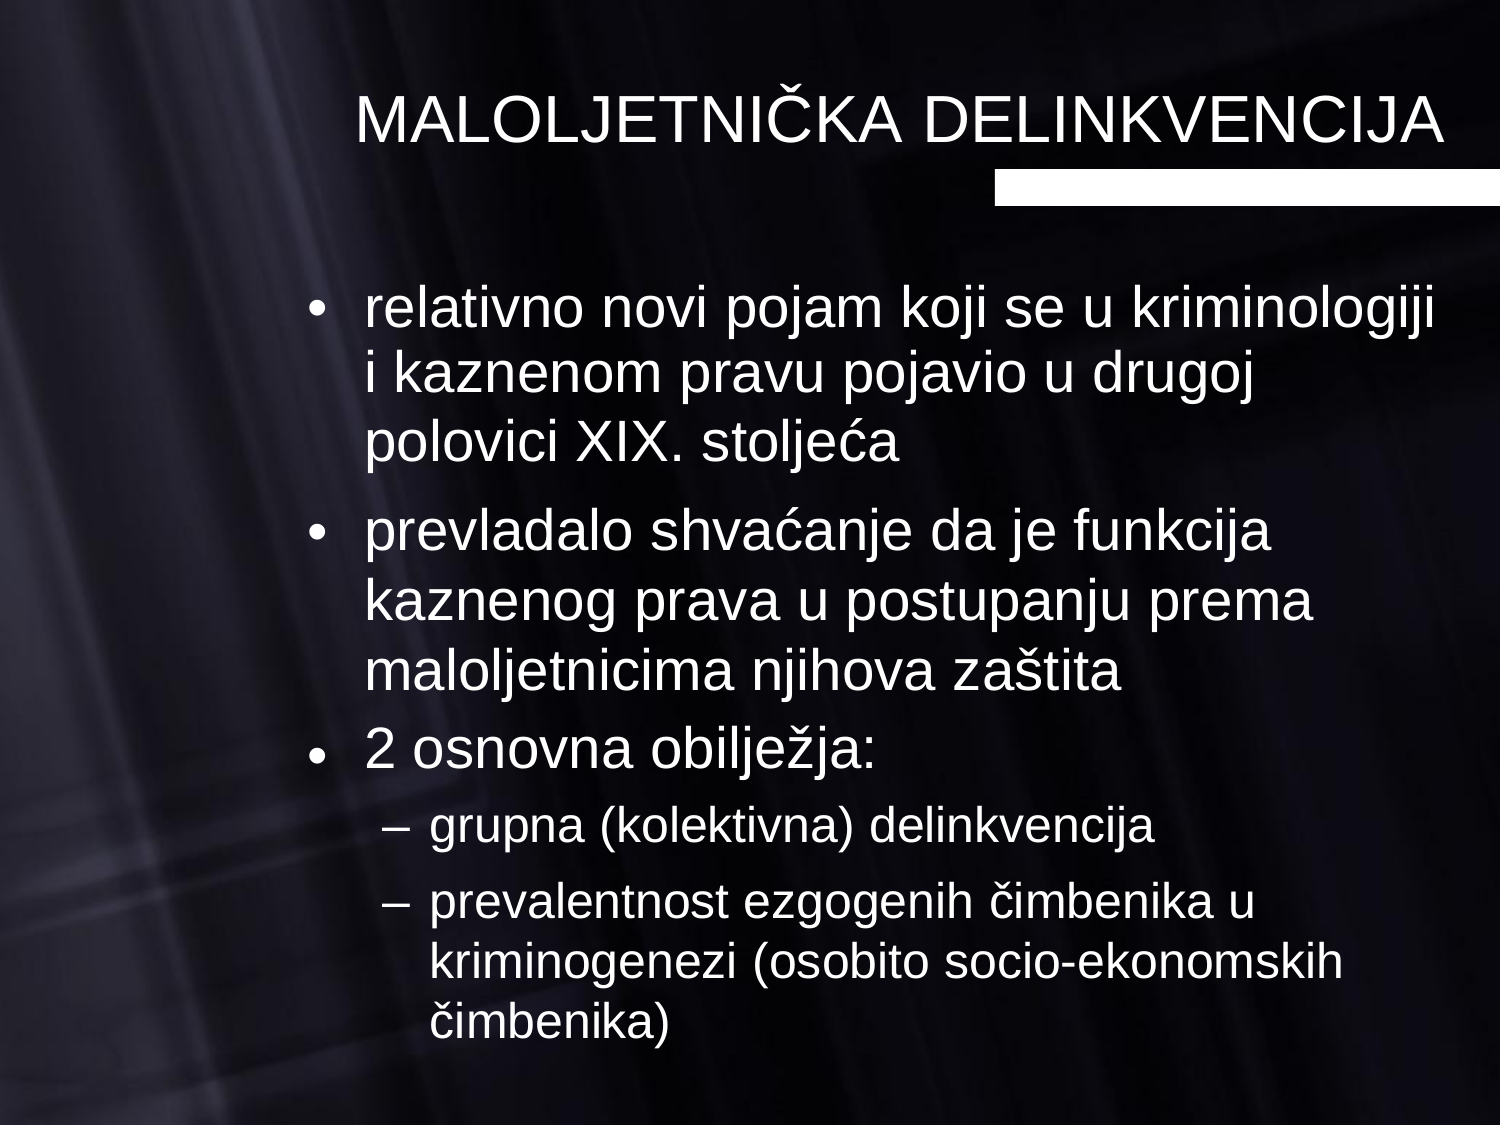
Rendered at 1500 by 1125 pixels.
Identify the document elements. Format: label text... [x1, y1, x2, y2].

text_box • [305, 725, 340, 788]
text_box MALOLJETNIČKA DELINKVENCIJA [352, 85, 1457, 157]
text_box relativno novi pojam koji se u kriminologiji i kaznenom pravu pojavio u drugoj polovici XIX. stoljeća prevladalo shvaćanje da je funkcija kaznenog prava u postupanju prema maloljetnicima njihova zaštita 2 osnovna obilježja: – grupna (kolektivna) delinkvencija – prevalentnost ezgogenih čimbenika u kriminogenezi (osobito socio-ekonomskih čimbenika) [362, 277, 1447, 1053]
text_box • [305, 277, 340, 340]
text_box • [305, 501, 340, 564]
text_box [0, 0, 1500, 169]
text_box [0, 206, 1500, 1125]
text_box [0, 169, 1500, 206]
